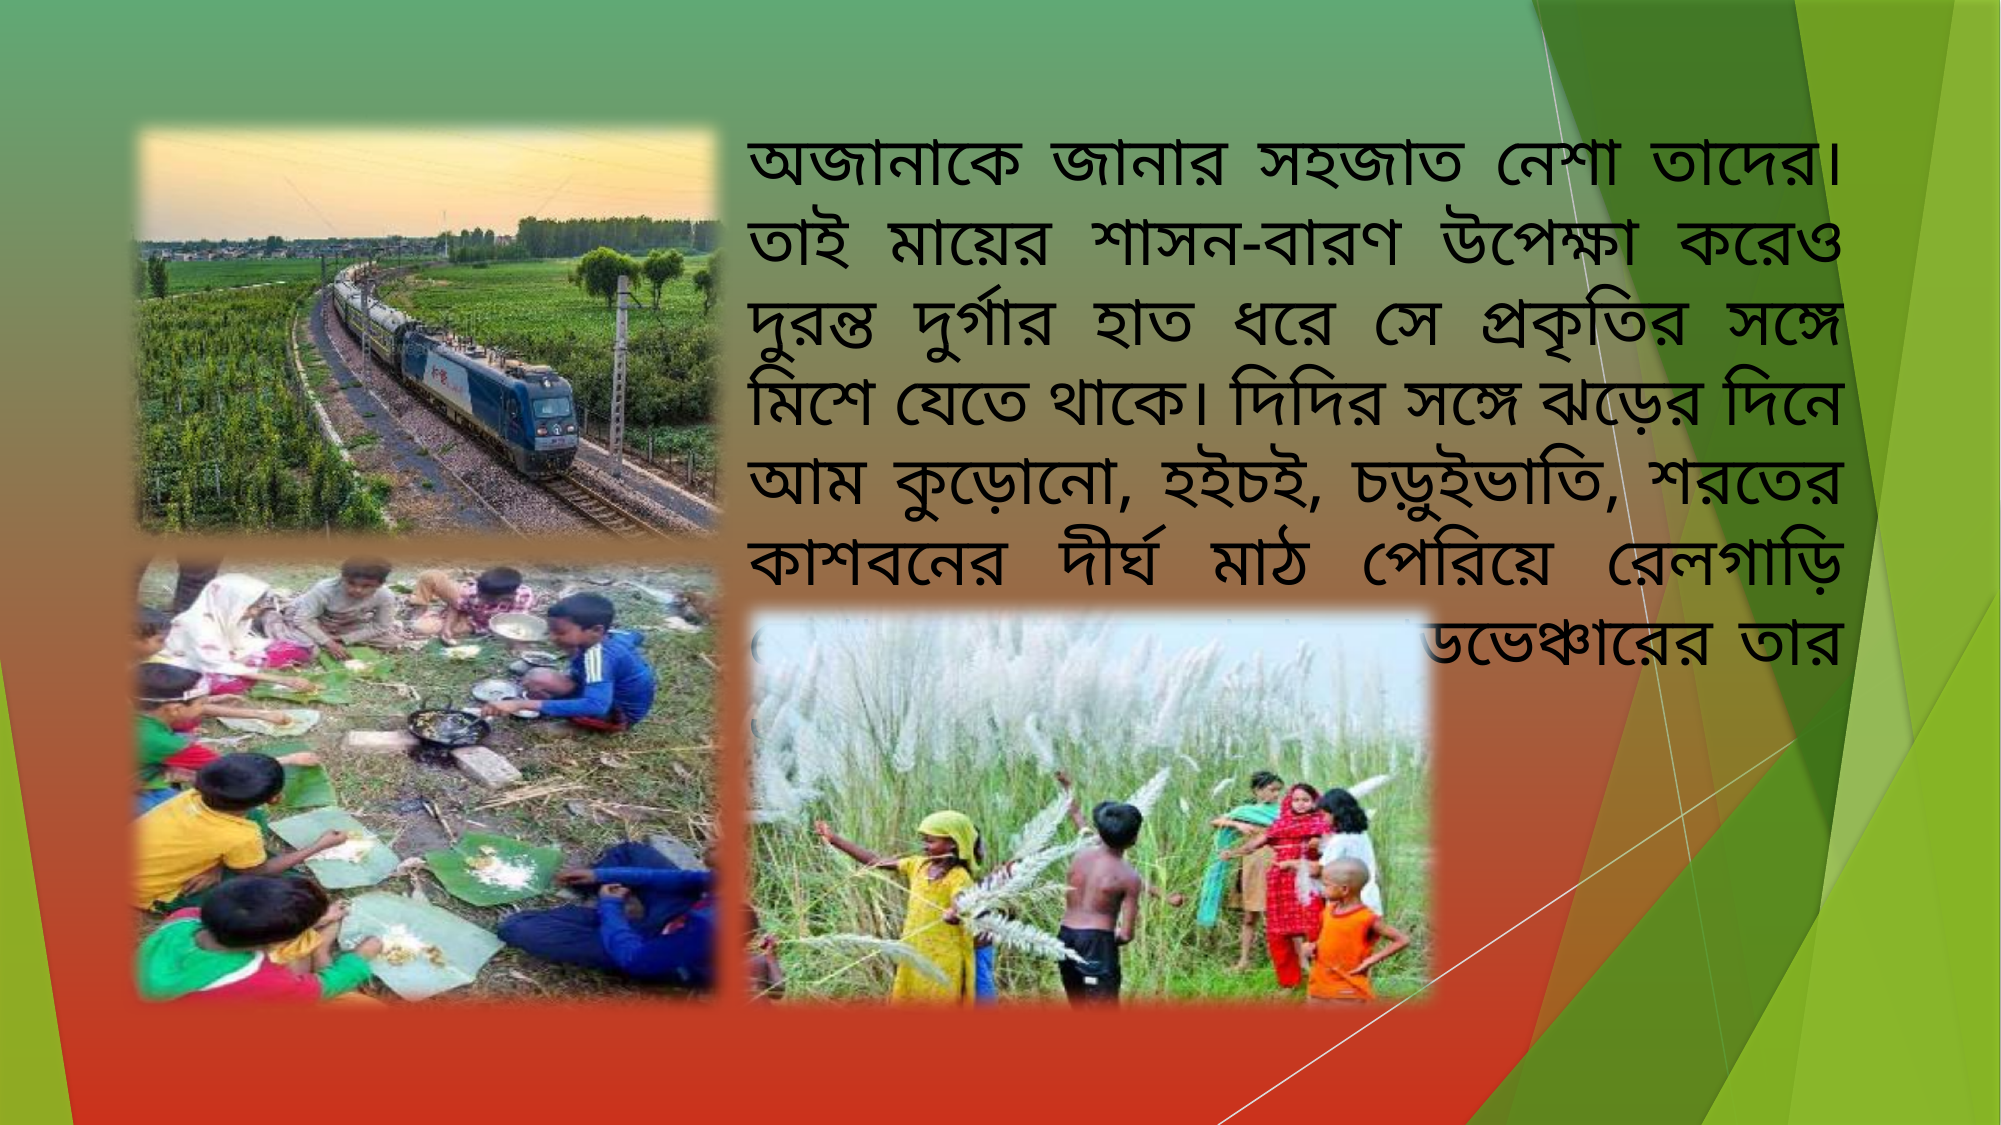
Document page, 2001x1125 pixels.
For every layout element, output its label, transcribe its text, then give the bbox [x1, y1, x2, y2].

text_box অজানাকে জানার সহজাত নেশা তাদের। তাই মায়ের শাসন-বারণ উপেক্ষা করেও দুরন্ত দুর্গার হাত ধরে সে প্রকৃতির সঙ্গে মিশে যেতে থাকে। দিদির সঙ্গে ঝড়ের দিনে আম কুড়োনো, হইচই, চড়ুইভাতি, শরতের কাশবনের দীর্ঘ মাঠ পেরিয়ে রেলগাড়ি দেখা—এ রকম নানা অ্যাডভেঞ্চারের তার একমাত্র সাথী দিদি দুর্গা। [737, 111, 1860, 766]
picture [120, 110, 1449, 1017]
